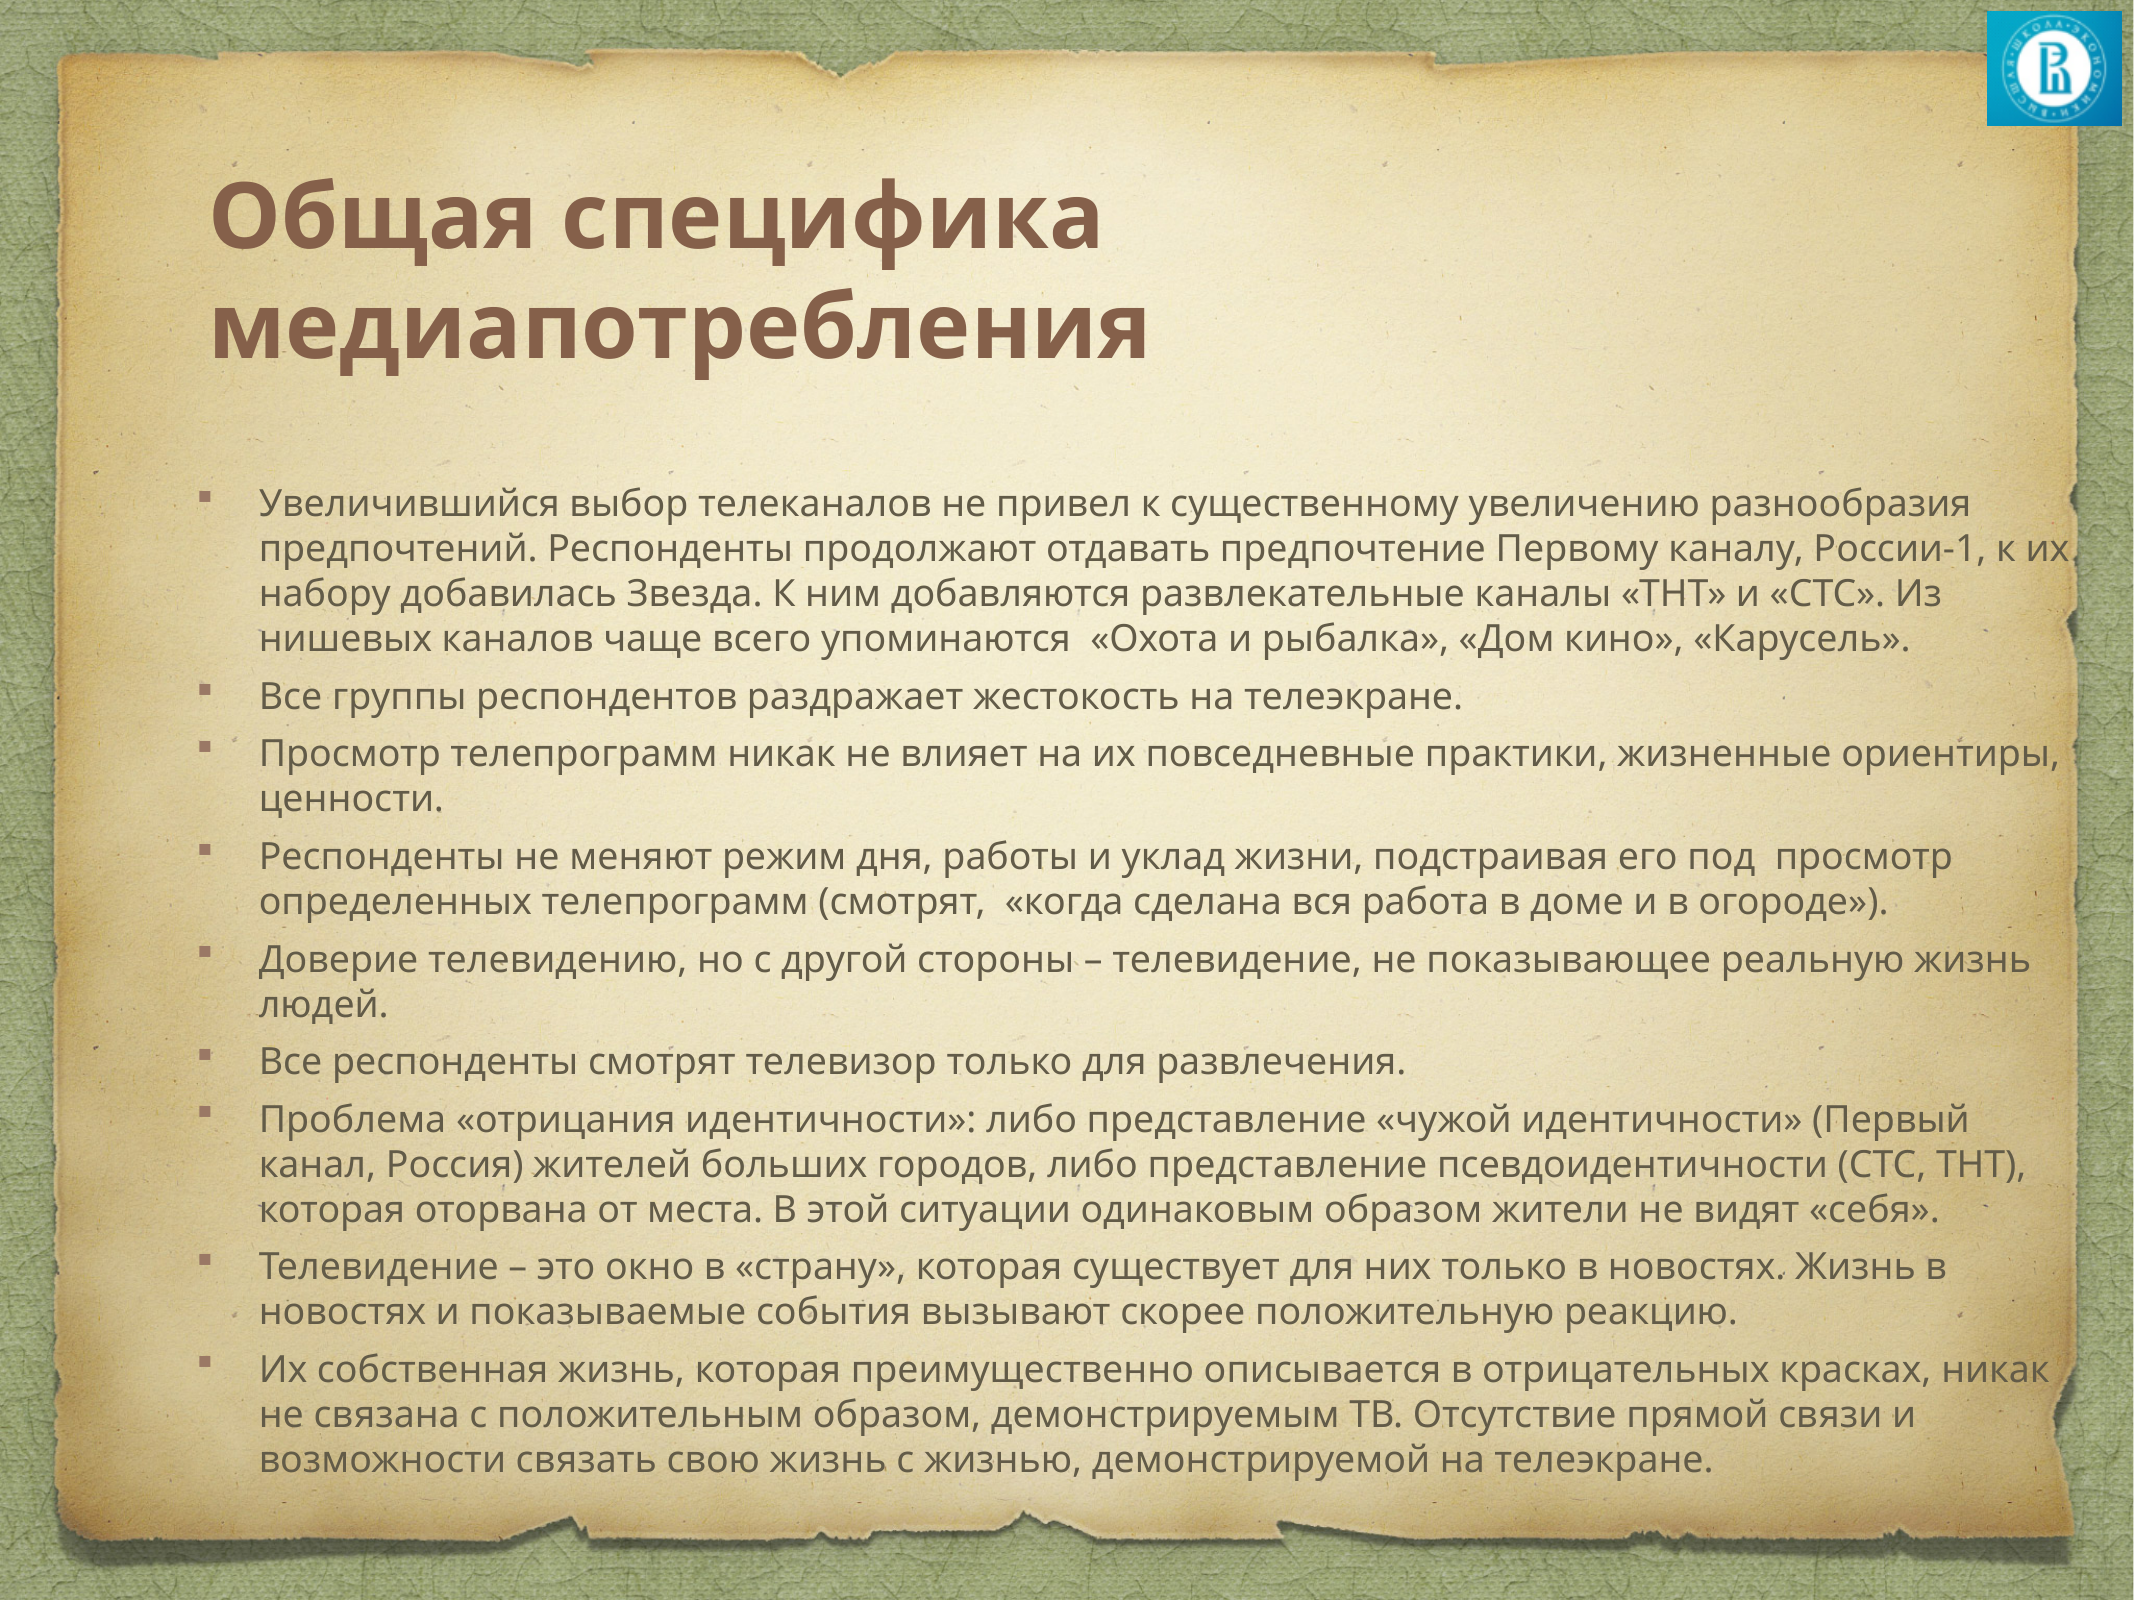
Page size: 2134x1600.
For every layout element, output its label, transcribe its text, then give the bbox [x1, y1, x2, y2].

title Общая специфика медиапотребления [207, 111, 1926, 378]
picture [0, 0, 2134, 1600]
list Увеличившийся выбор телеканалов не привел к существенному увеличению разнообразия предпочтений. Респонденты продолжают отдавать предпочтение Первому каналу, России-1, к их набору добавилась Звезда. К ним добавляются развлекательные каналы «ТНТ» и «СТС». Из нишевых каналов чаще всего упоминаются «Охота и рыбалка», «Дом кино», «Карусель». Все группы респондентов раздражает жестокость на телеэкране. Просмотр телепрограмм никак не влияет на их повседневные практики, жизненные ориентиры, ценности. Респонденты не меняют режим дня, работы и уклад жизни, подстраивая его под просмотр определенных телепрограмм (смотрят, «когда сделана вся работа в доме и в огороде»). Доверие телевидению, но с другой стороны – телевидение, не показывающее реальную жизнь людей. Все респонденты смотрят телевизор только для развлечения. Проблема «отрицания идентичности»: либо представление «чужой идентичности» (Первый канал, Россия) жителей больших городов, либо представление псевдоидентичности (СТС, ТНТ), которая оторвана от места. В этой ситуации одинаковым образом жители не видят «себя». Телевидение – это окно в «страну», которая существует для них только в новостях. Жизнь в новостях и показываемые события вызывают скорее положительную реакцию. Их собственная жизнь, которая преимущественно описывается в отрицательных красках, никак не связана с положительным образом, демонстрируемым ТВ. Отсутствие прямой связи и возможности связать свою жизнь с жизнью, демонстрируемой на телеэкране. [195, 478, 2096, 1555]
